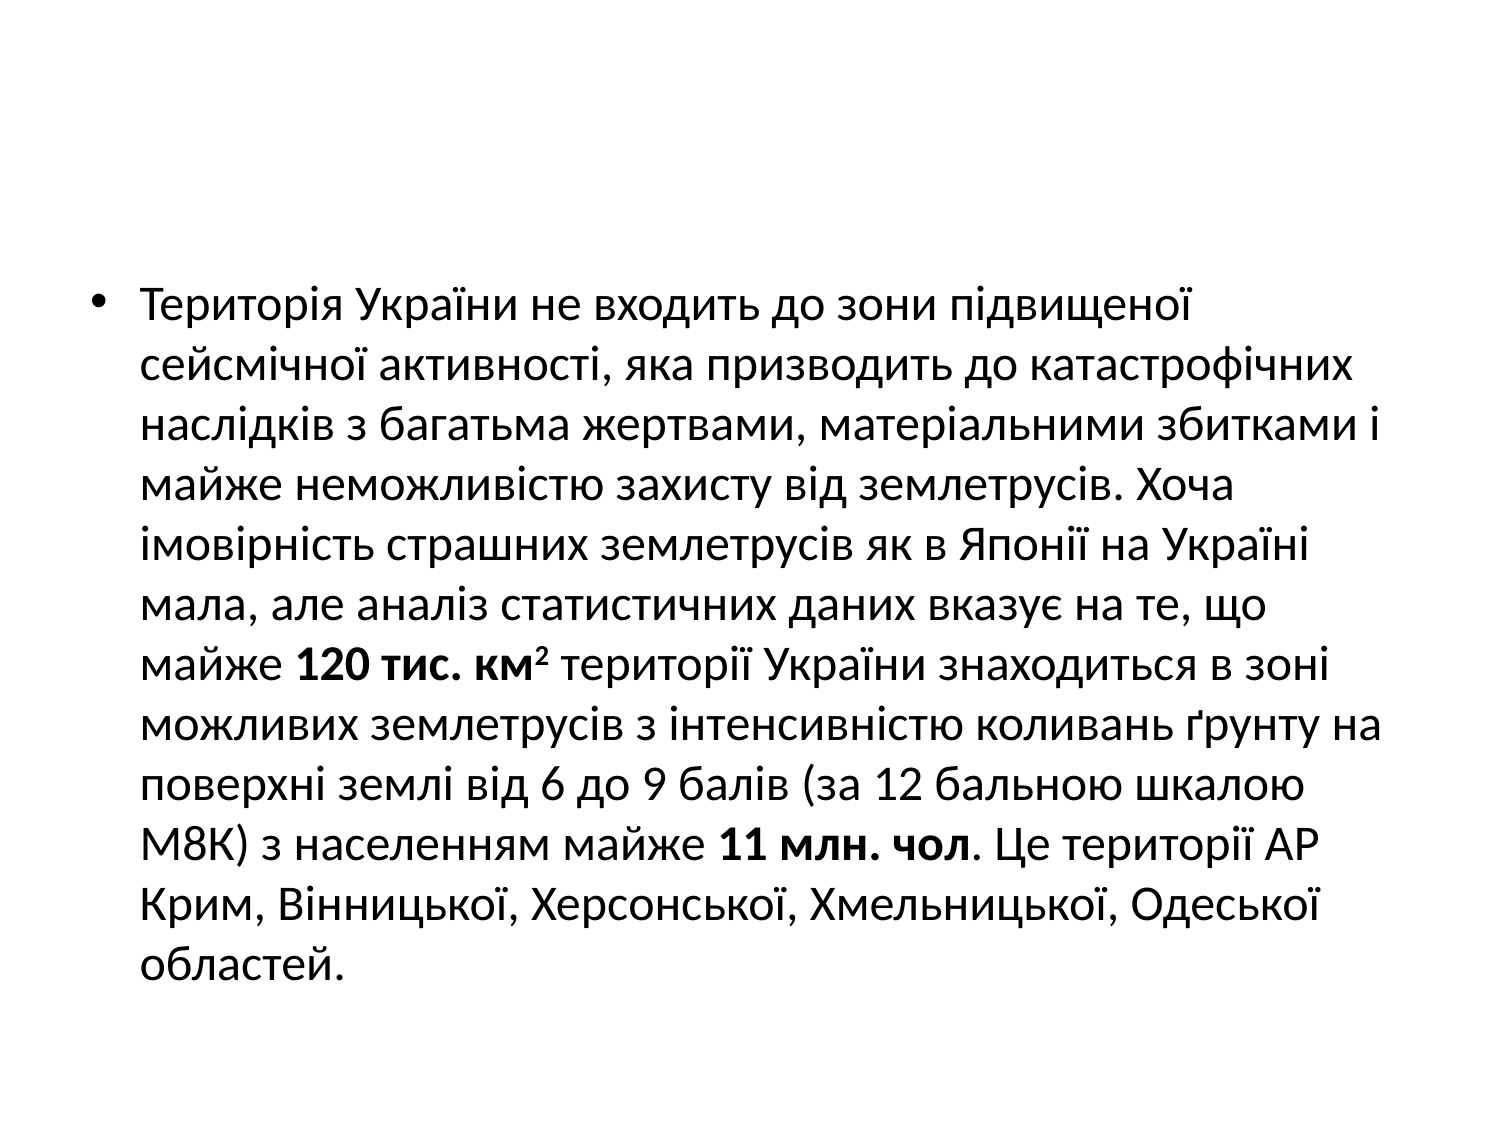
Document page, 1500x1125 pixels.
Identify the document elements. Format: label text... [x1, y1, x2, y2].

list Територія України не входить до зони підвищеної сейсмічної активності, яка призводить до катастрофічних наслідків з багатьма жертвами, матеріальними збитками і майже неможливістю захисту від землетрусів. Хоча імовірність страшних землетрусів як в Японії на Україні мала, але аналіз статистичних даних вказує на те, що майже 120 тис. км2 території України знаходиться в зоні можливих землетрусів з інтенсивністю коливань ґрунту на поверхні землі від 6 до 9 балів (за 12 бальною шкалою М8К) з населенням майже 11 млн. чол. Це території АР Крим, Вінницької, Херсонської, Хмельницької, Одеської областей. [75, 262, 1425, 1005]
